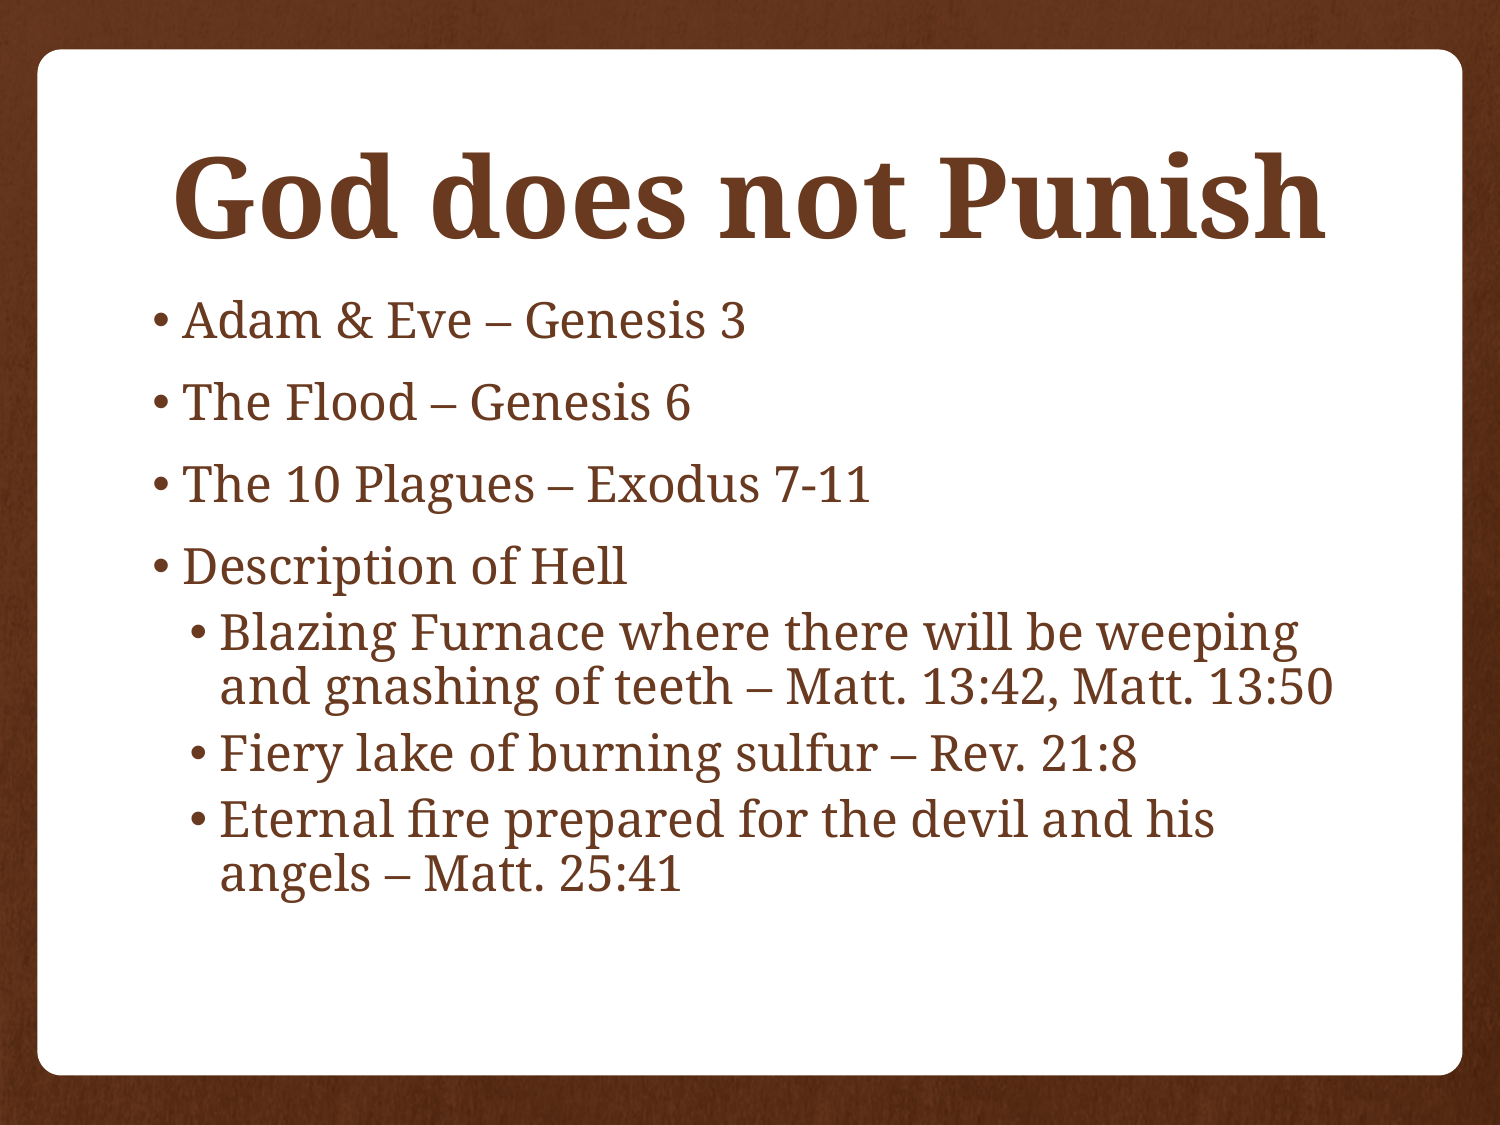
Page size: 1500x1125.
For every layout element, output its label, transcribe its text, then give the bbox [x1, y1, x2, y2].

title God does not Punish [150, 99, 1350, 269]
list Adam & Eve – Genesis 3 The Flood – Genesis 6 The 10 Plagues – Exodus 7-11 Description of Hell Blazing Furnace where there will be weeping and gnashing of teeth – Matt. 13:42, Matt. 13:50 Fiery lake of burning sulfur – Rev. 21:8 Eternal fire prepared for the devil and his angels – Matt. 25:41 [137, 287, 1363, 1038]
